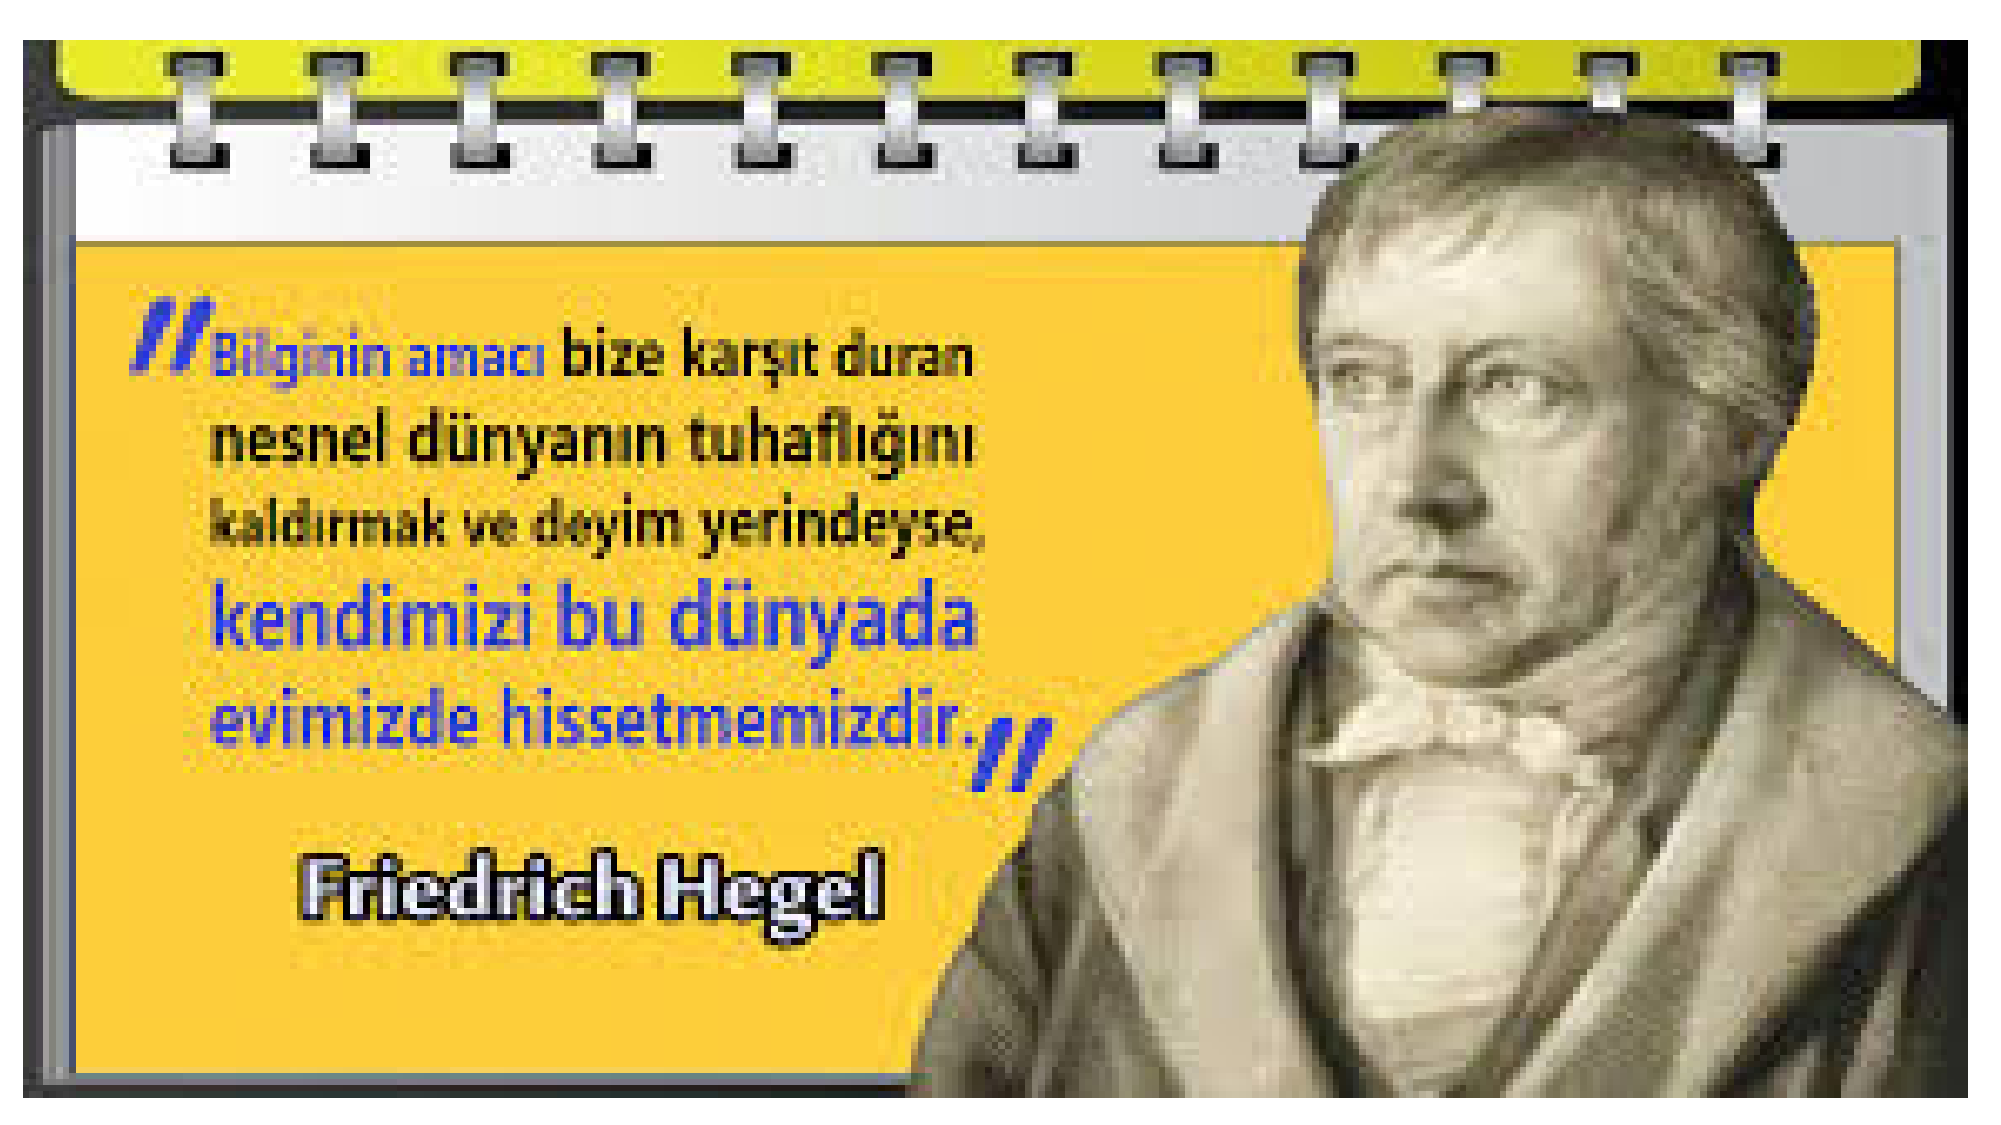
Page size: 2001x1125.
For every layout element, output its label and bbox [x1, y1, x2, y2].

list [23, 40, 1968, 1098]
